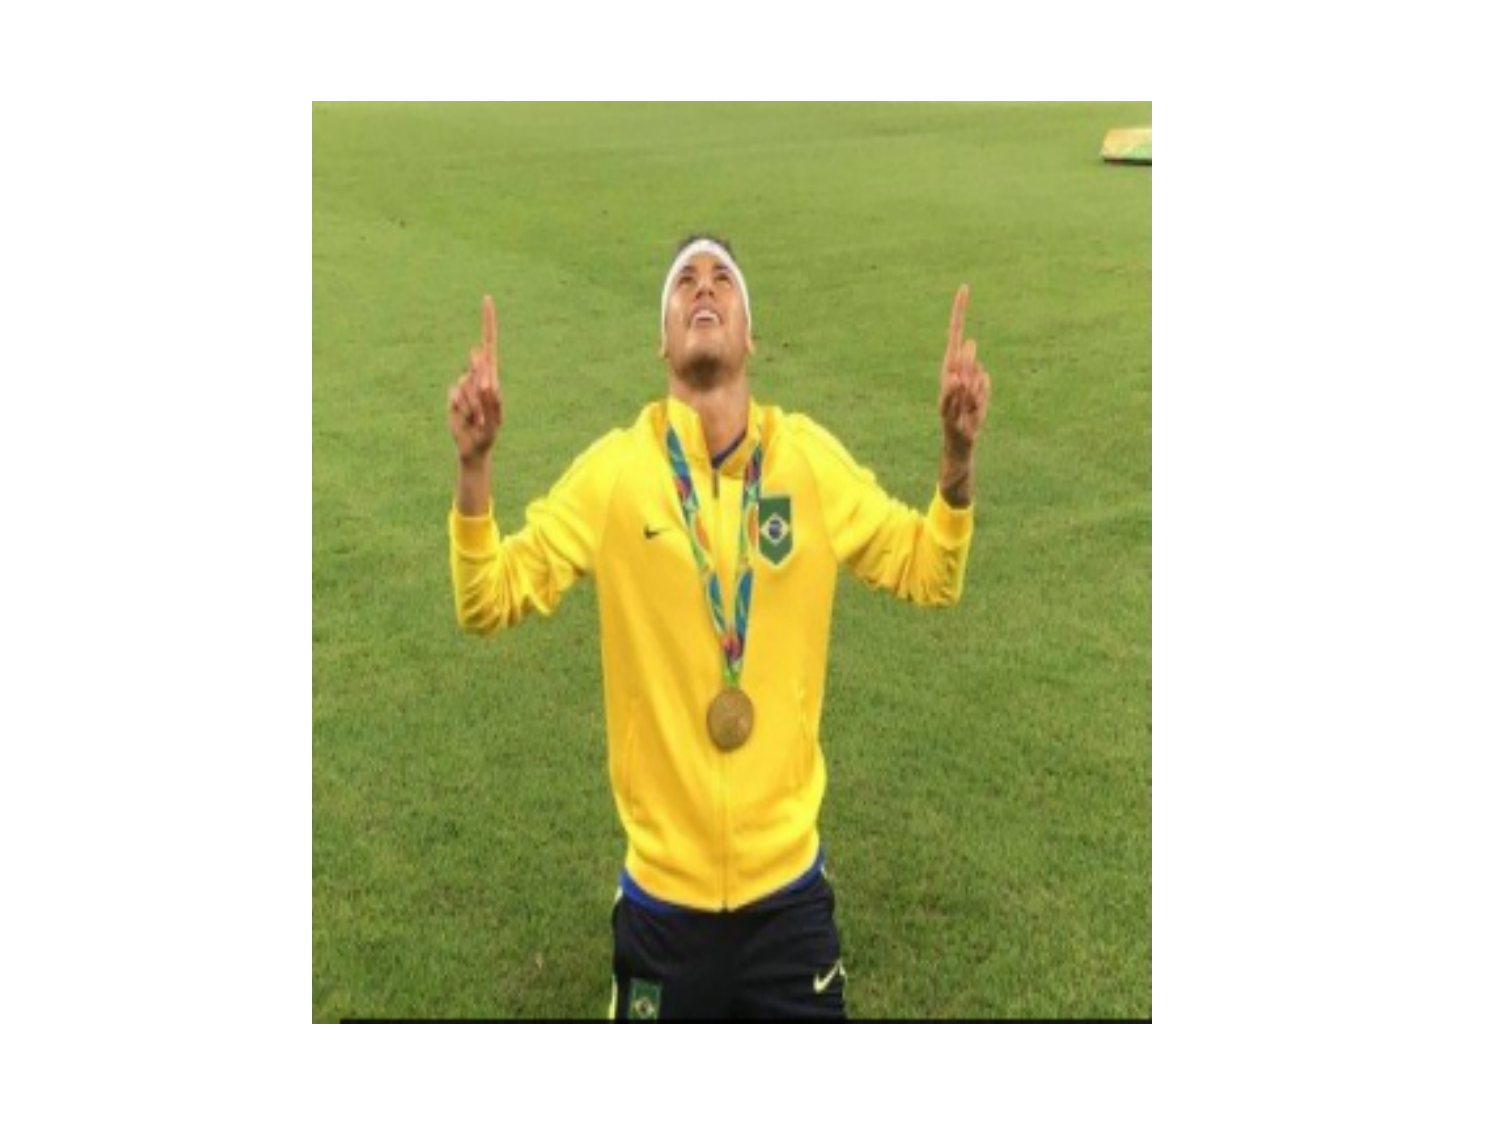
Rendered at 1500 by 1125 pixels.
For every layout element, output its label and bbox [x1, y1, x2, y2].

list [312, 101, 1152, 1024]
